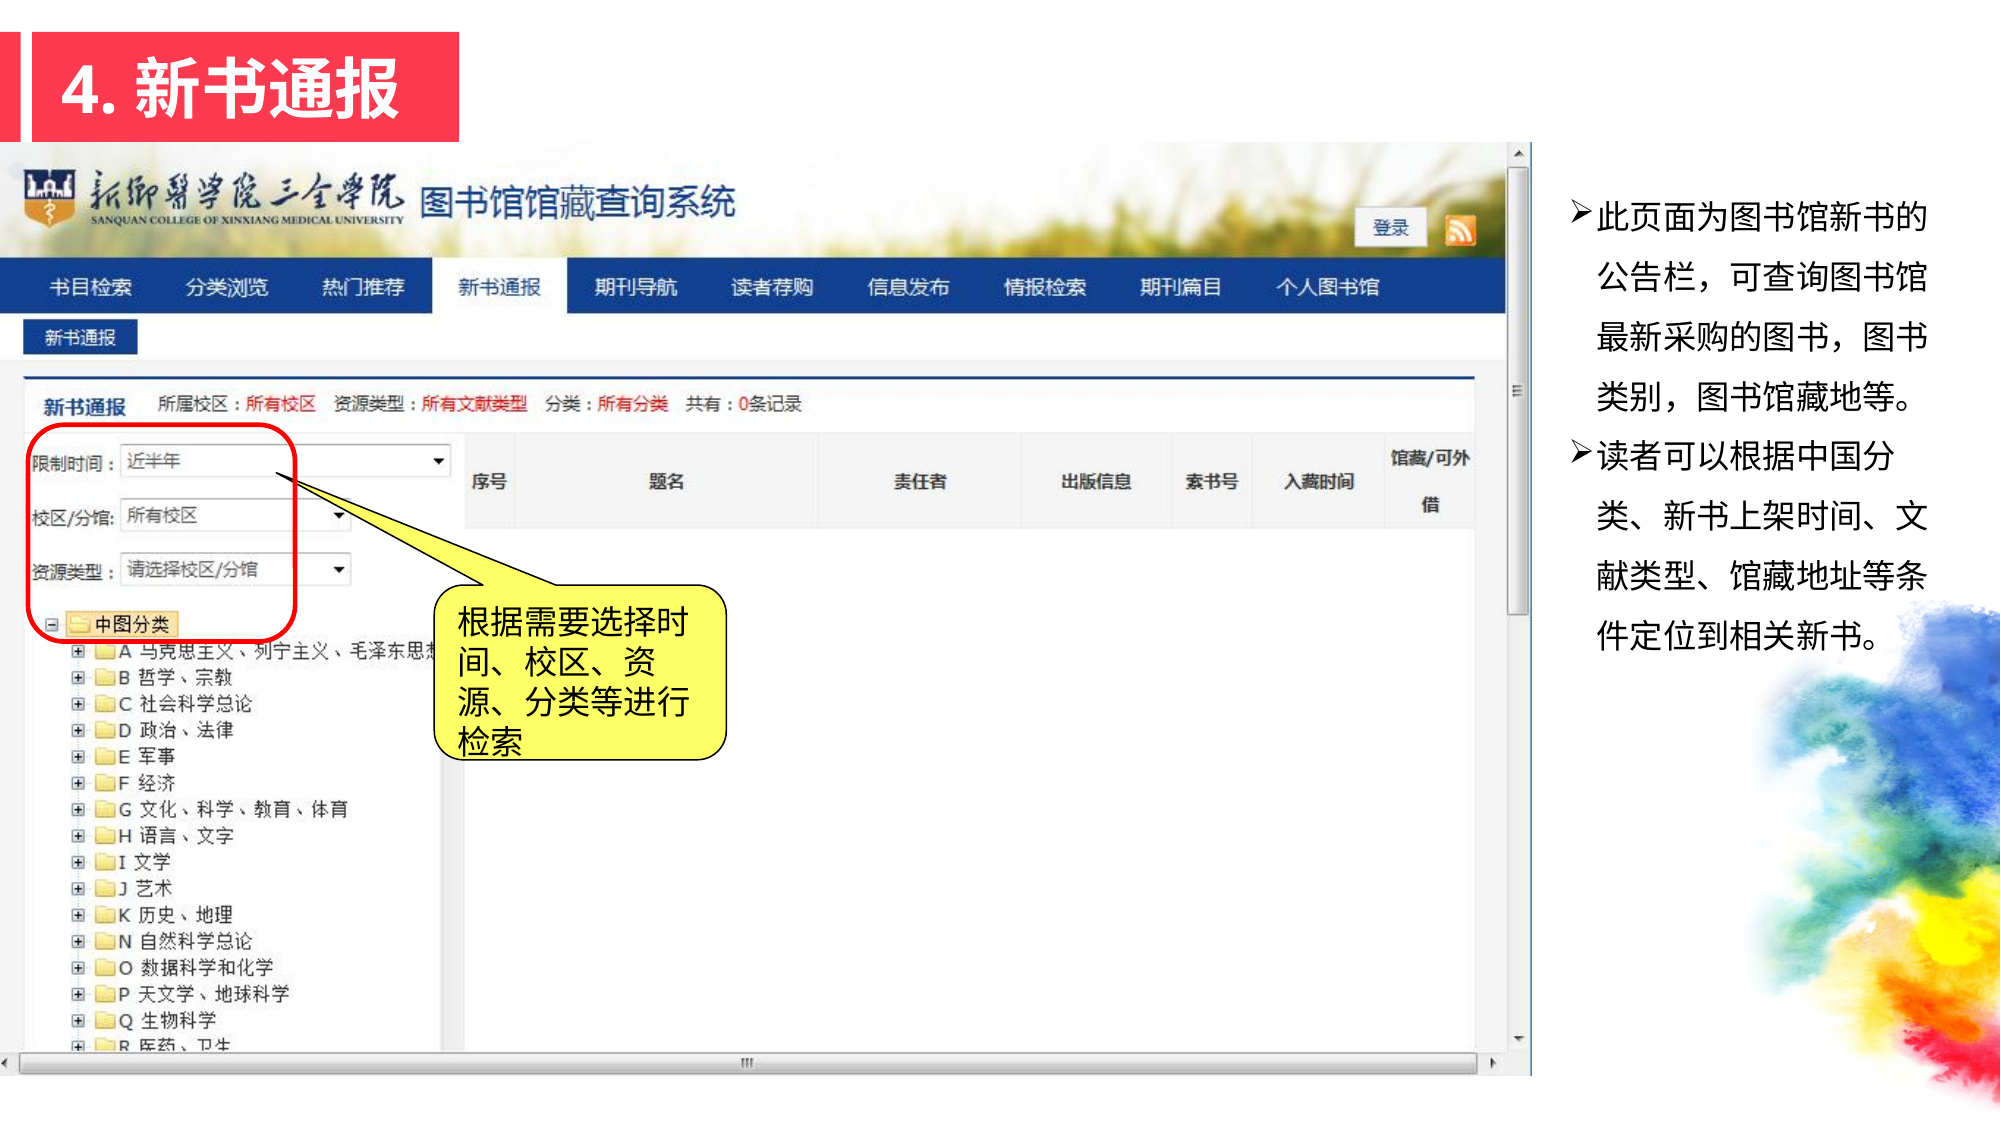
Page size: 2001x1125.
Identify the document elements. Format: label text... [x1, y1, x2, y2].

text_box [0, 31, 21, 141]
picture [0, 142, 1532, 1076]
picture [1594, 586, 2000, 1125]
text_box 4.新书通报 [46, 39, 417, 135]
text_box 此页面为图书馆新书的公告栏，可查询图书馆最新采购的图书，图书类别，图书馆藏地等。 读者可以根据中国分类、新书上架时间、文献类型、馆藏地址等条件定位到相关新书。 [1553, 168, 1962, 663]
text_box [32, 31, 460, 140]
